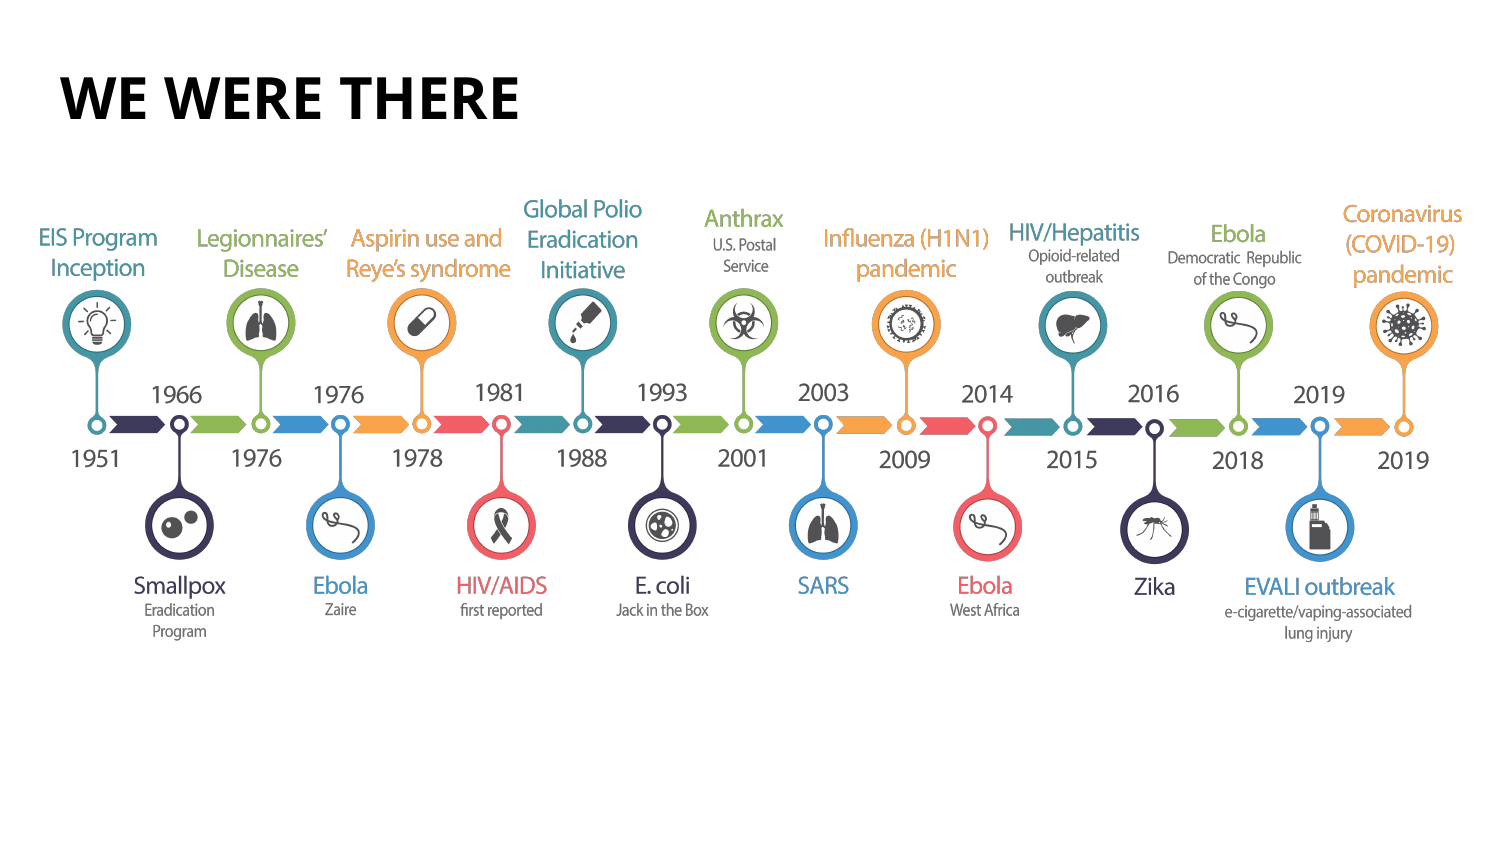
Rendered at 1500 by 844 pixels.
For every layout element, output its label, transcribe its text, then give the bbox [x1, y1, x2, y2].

picture [37, 196, 1462, 648]
title WE WERE THERE [45, 24, 1156, 146]
